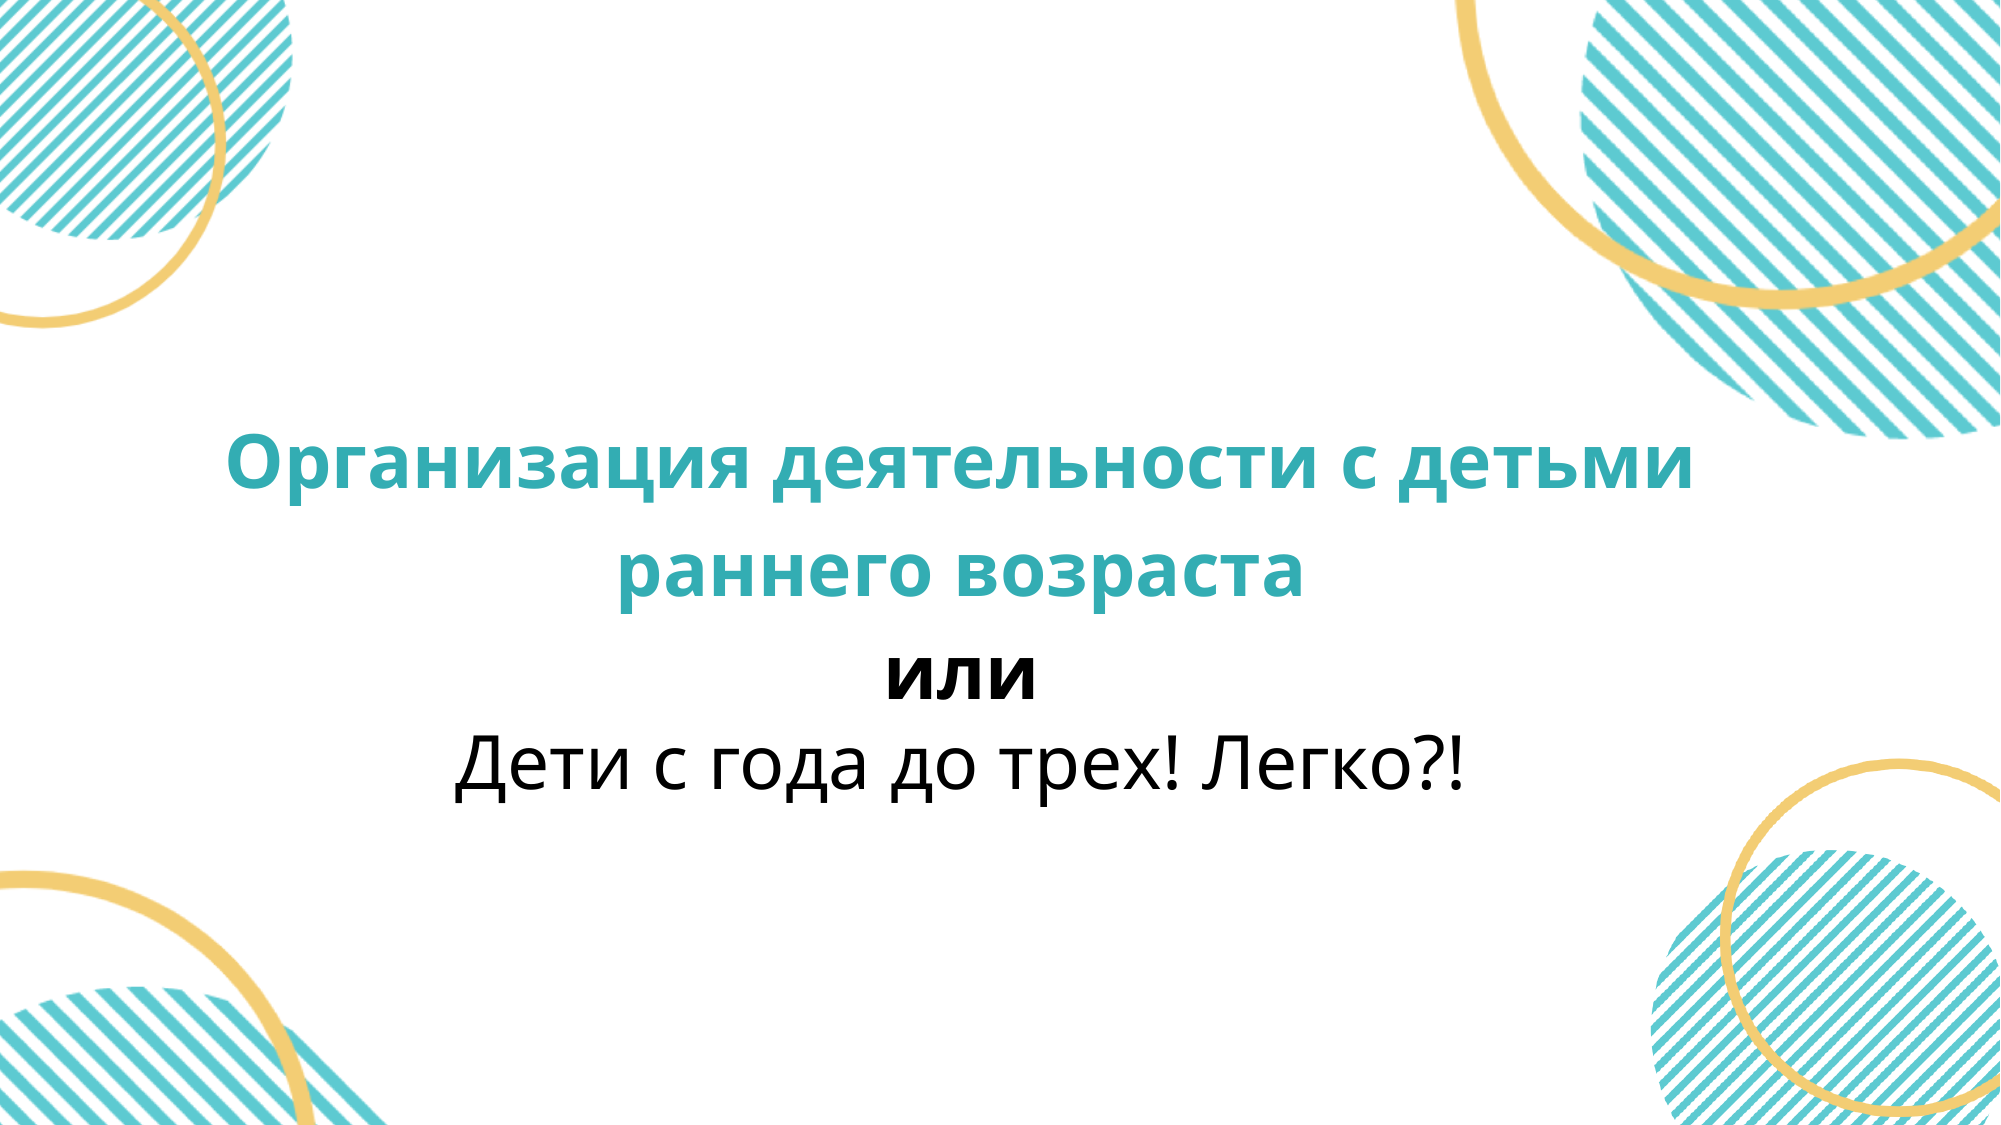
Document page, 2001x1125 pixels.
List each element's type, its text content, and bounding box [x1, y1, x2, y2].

text_box или Дети с года до трех! Легко?! [181, 617, 1741, 812]
text_box Организация деятельности с детьми раннего возраста [181, 387, 1741, 617]
picture [1642, 753, 2000, 1125]
picture [0, 765, 451, 1125]
picture [1436, 0, 2001, 515]
picture [0, 0, 316, 338]
